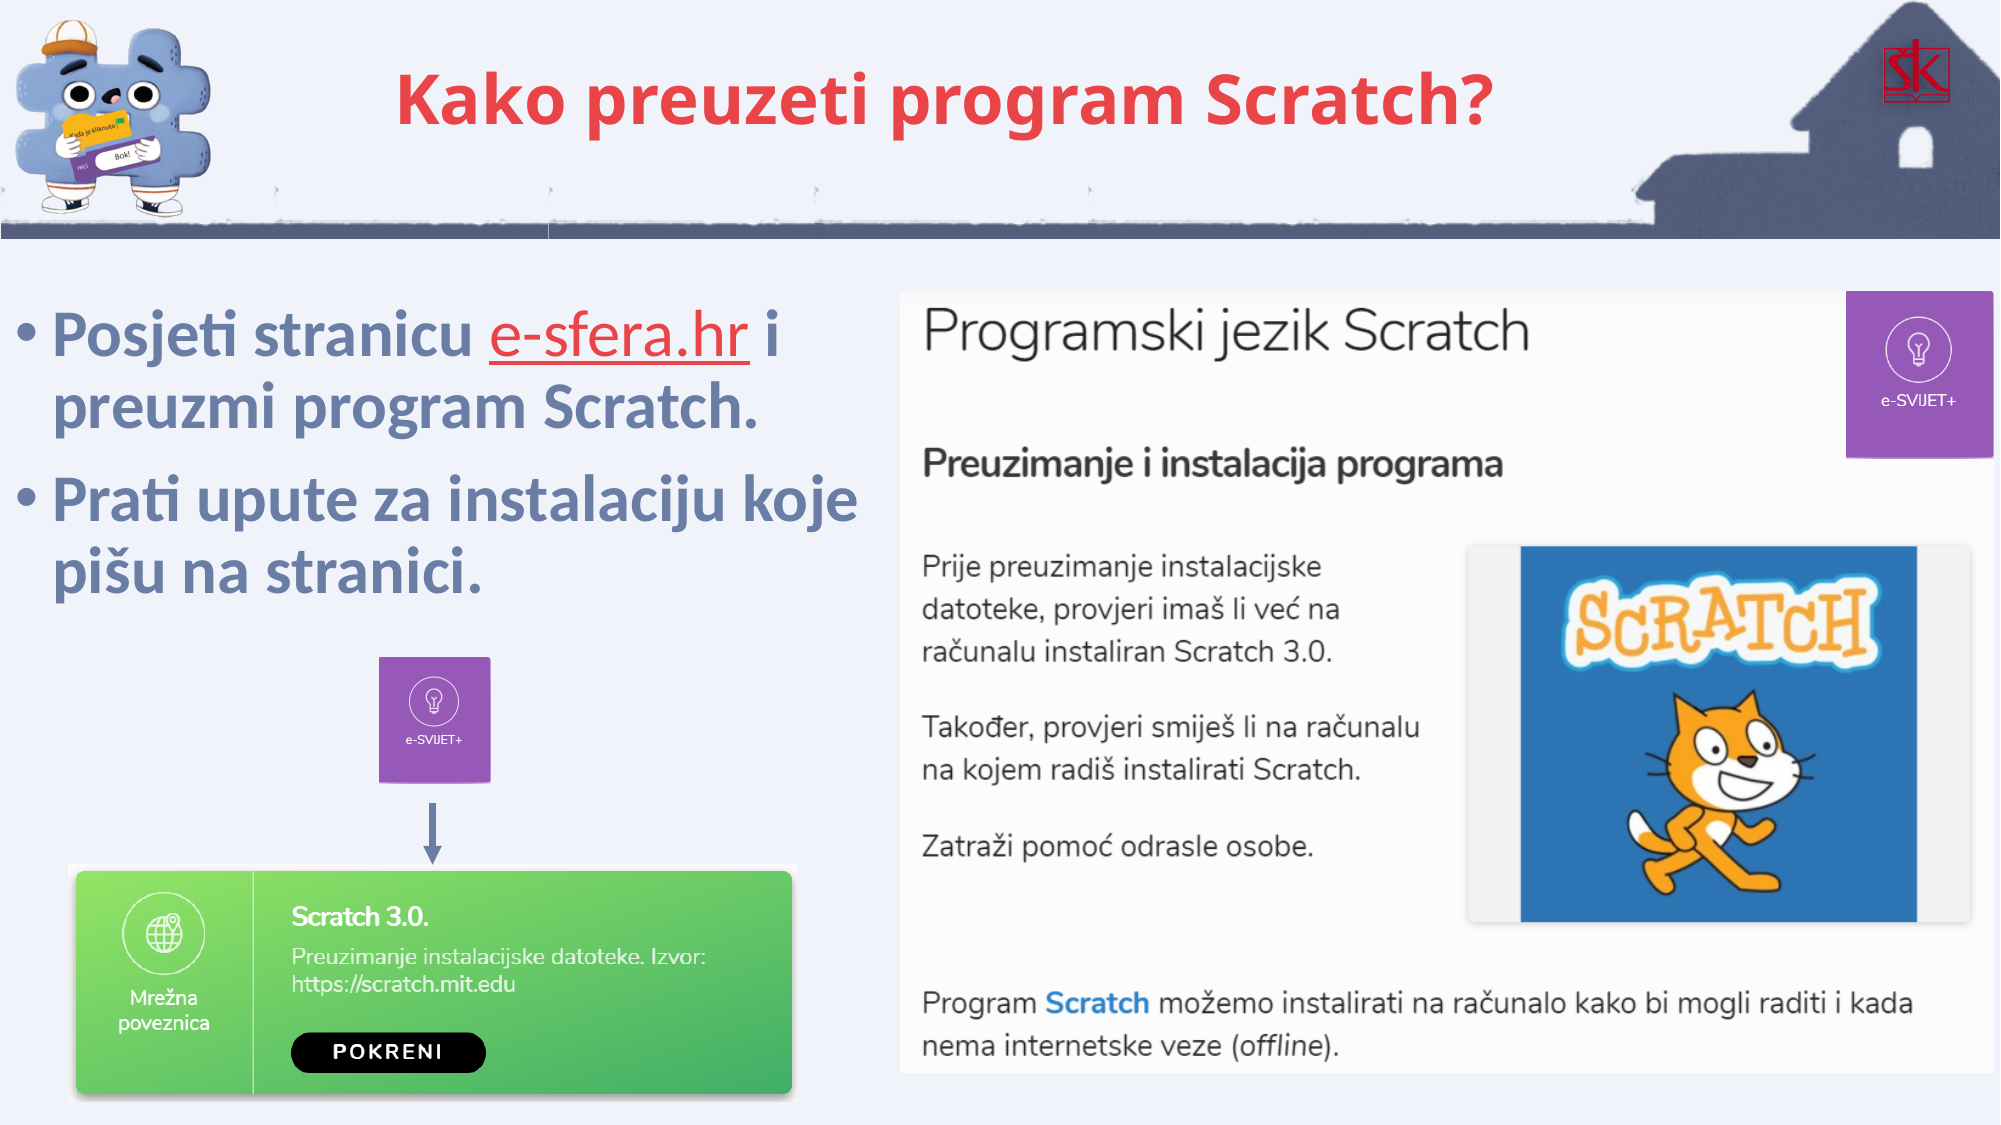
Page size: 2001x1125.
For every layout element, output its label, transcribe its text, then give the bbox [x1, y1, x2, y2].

title Kako preuzeti program Scratch? [379, 57, 1597, 207]
picture [379, 657, 491, 784]
text_box Posjeti stranicu e-sfera.hr i preuzmi program Scratch. Prati upute za instalaciju koje pišu na stranici. [0, 291, 893, 766]
picture [900, 291, 1994, 1073]
picture [68, 864, 797, 1102]
picture [1877, 31, 1959, 112]
picture [8, 10, 225, 230]
